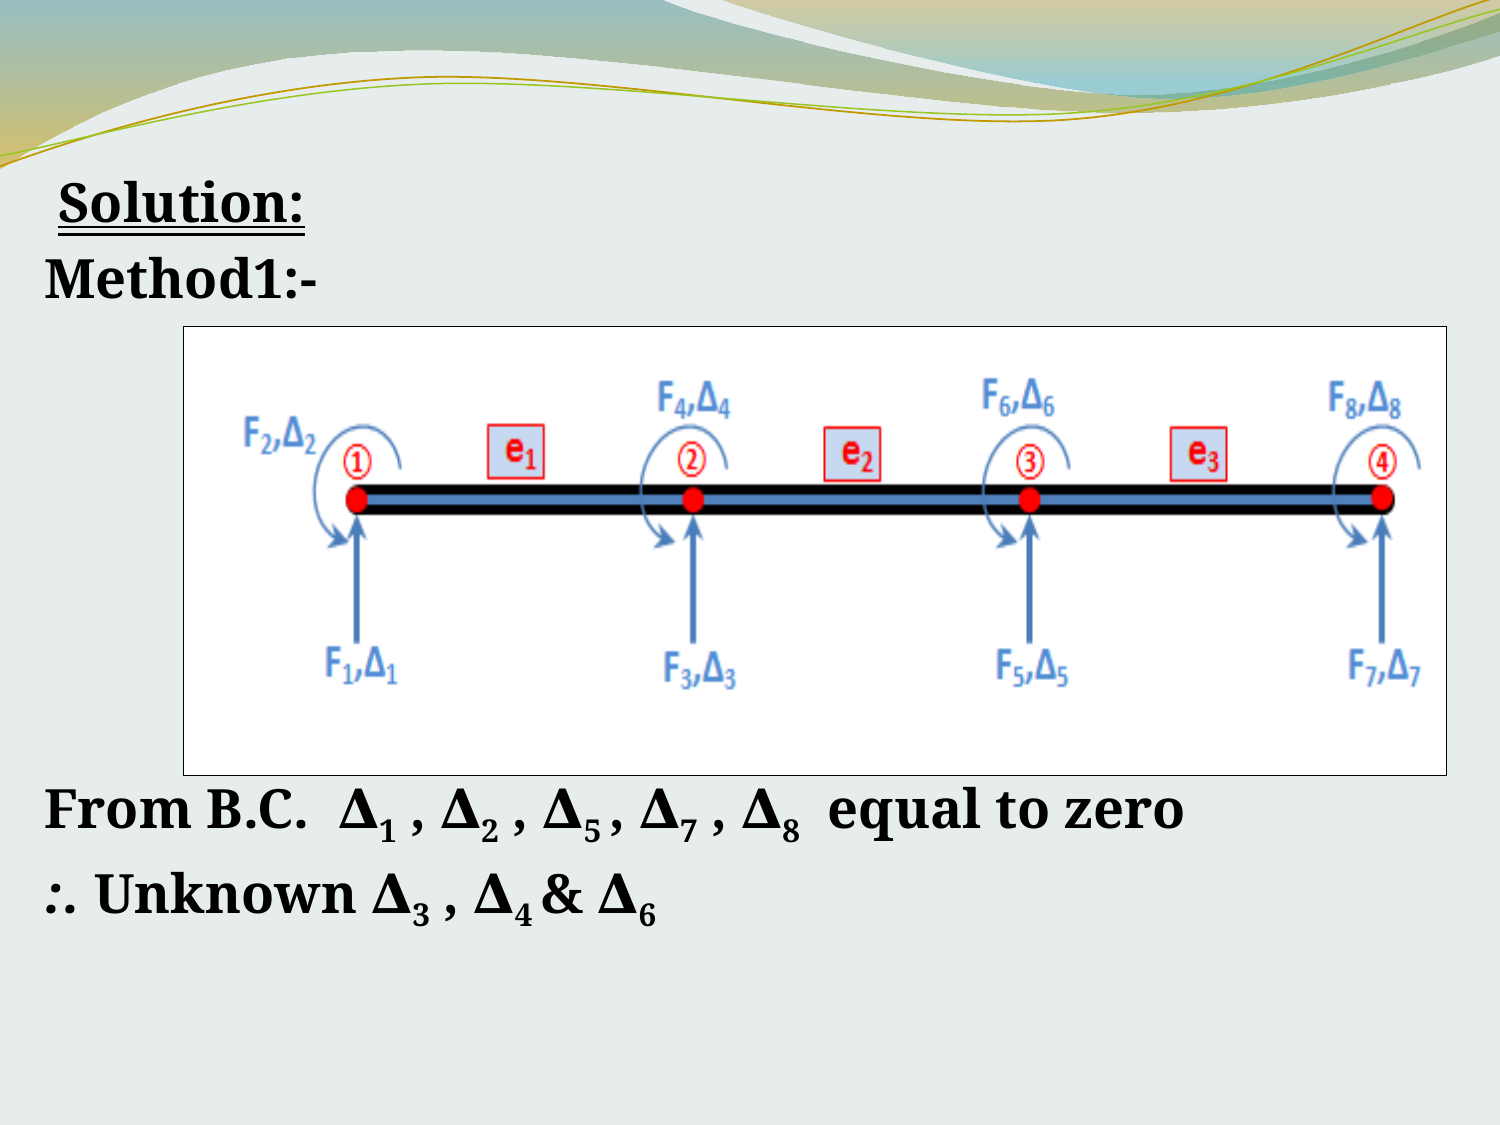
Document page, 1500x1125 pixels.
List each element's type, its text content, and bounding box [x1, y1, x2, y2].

picture [182, 325, 1448, 776]
text_box [0, 74, 1500, 150]
list Solution: Method1:- From B.C. ∆1 , ∆2 , ∆5 , ∆7 , ∆8 equal to zero :. Unknown ∆3 , ∆4 & ∆6 [29, 160, 1496, 1125]
